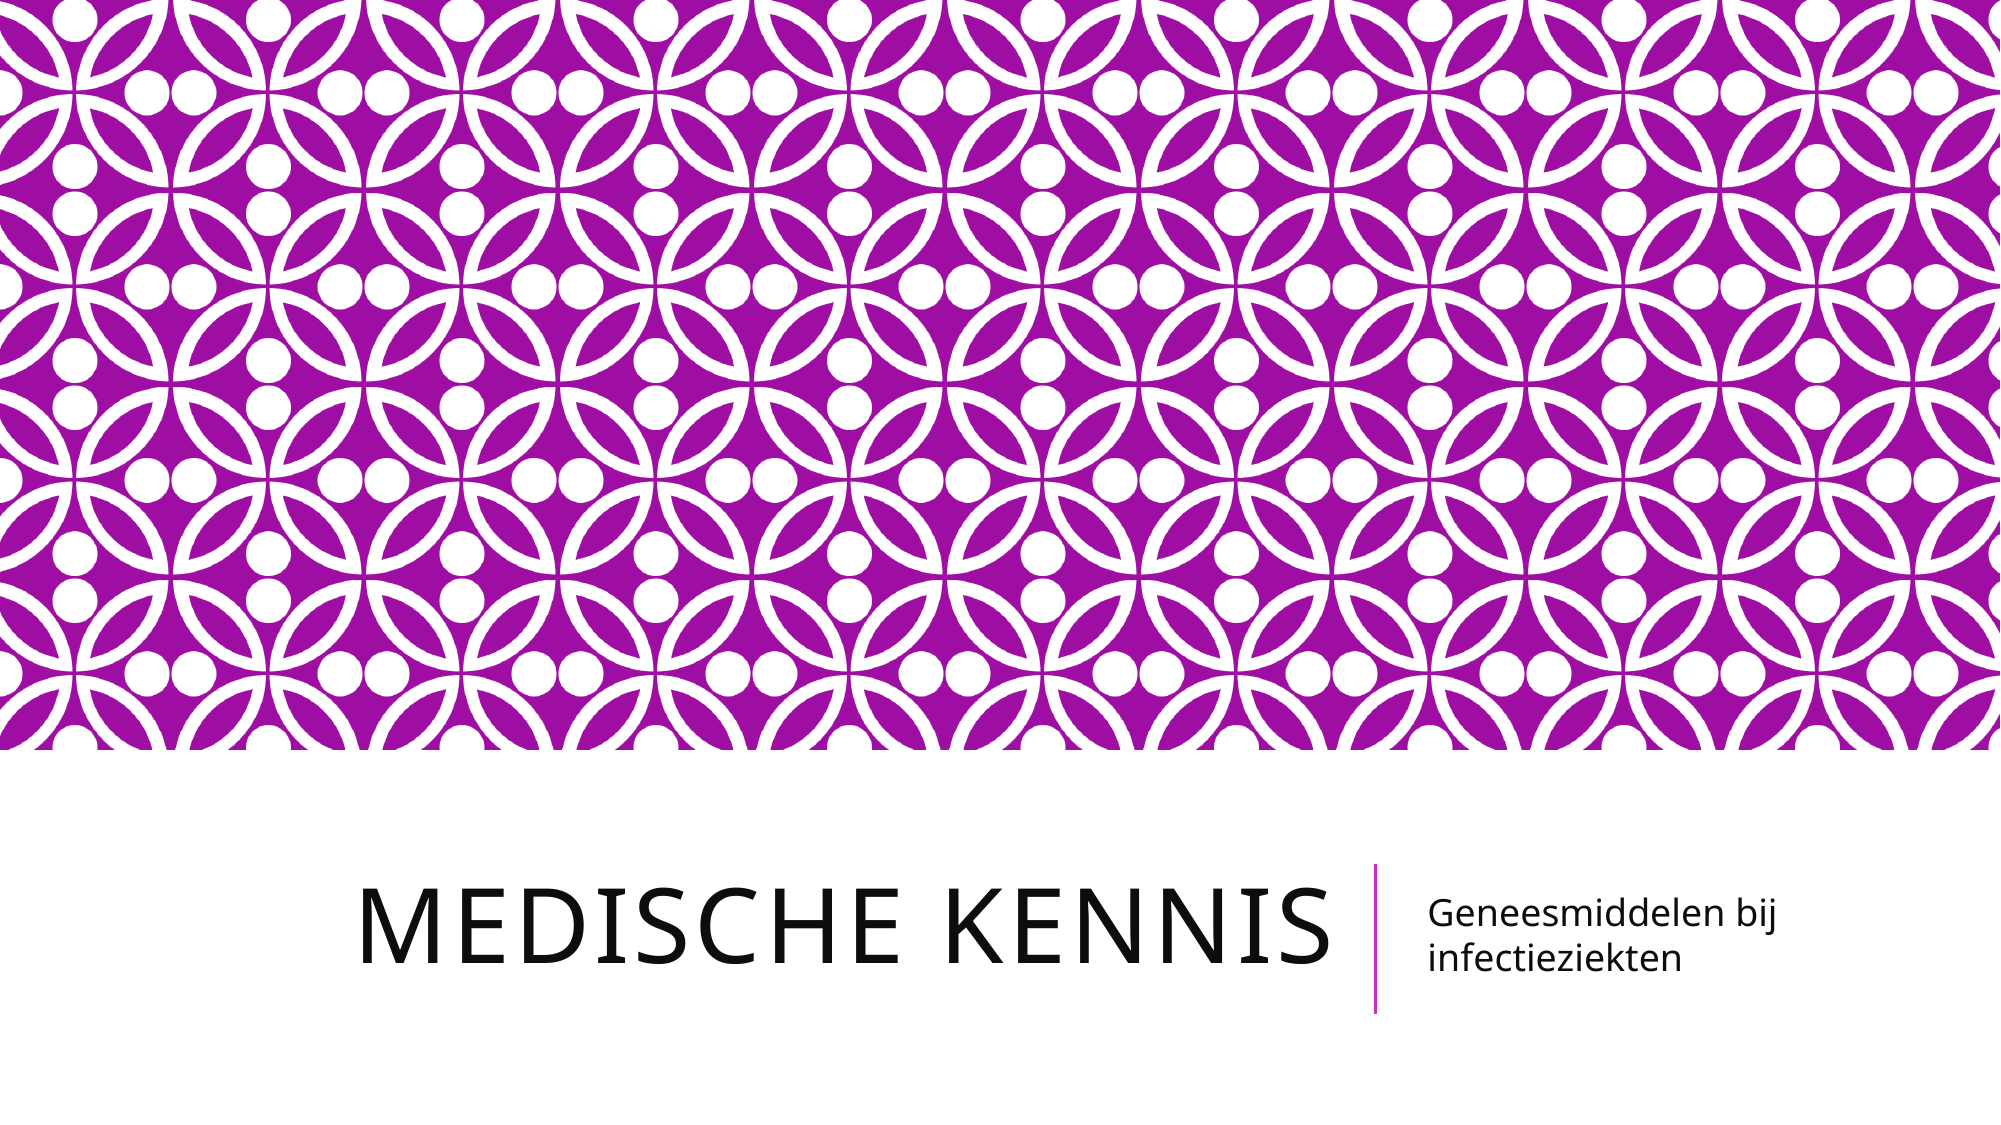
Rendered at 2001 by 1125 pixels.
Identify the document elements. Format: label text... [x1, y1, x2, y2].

subtitle Geneesmiddelen bij infectieziekten [1412, 813, 1938, 1054]
title Medische kennis [75, 813, 1350, 1054]
